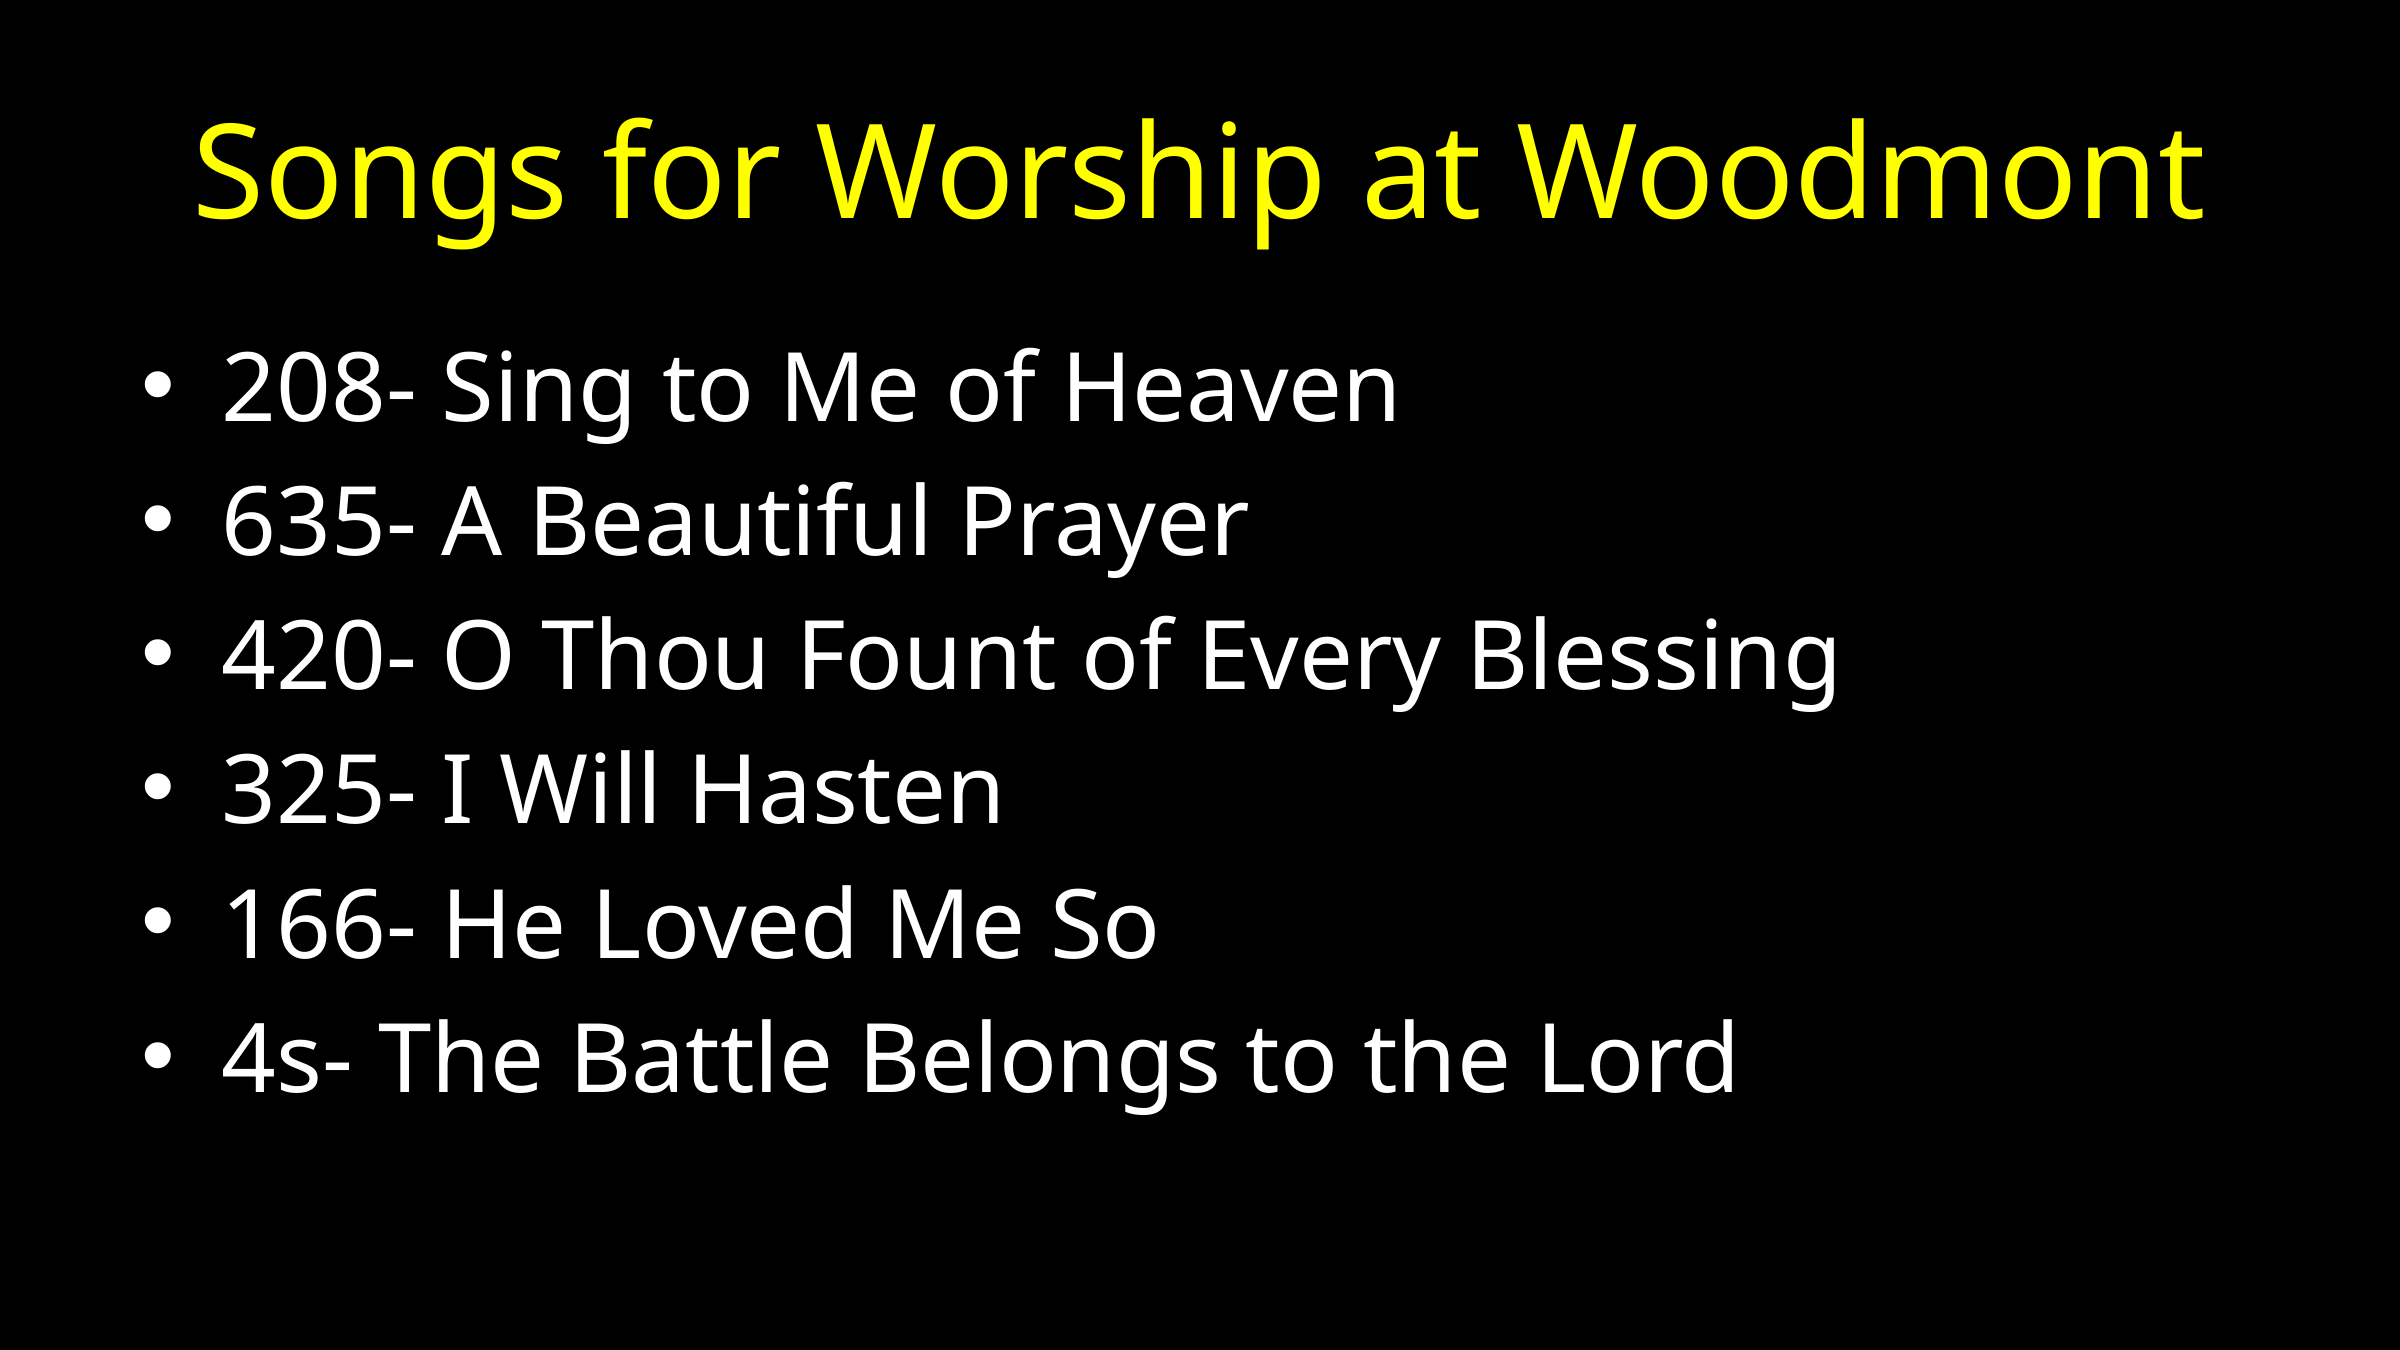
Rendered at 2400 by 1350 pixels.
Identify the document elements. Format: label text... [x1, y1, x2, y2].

title Songs for Worship at Woodmont [120, 54, 2280, 279]
list 208- Sing to Me of Heaven 635- A Beautiful Prayer 420- O Thou Fount of Every Blessing 325- I Will Hasten 166- He Loved Me So 4s- The Battle Belongs to the Lord [120, 315, 2280, 1206]
